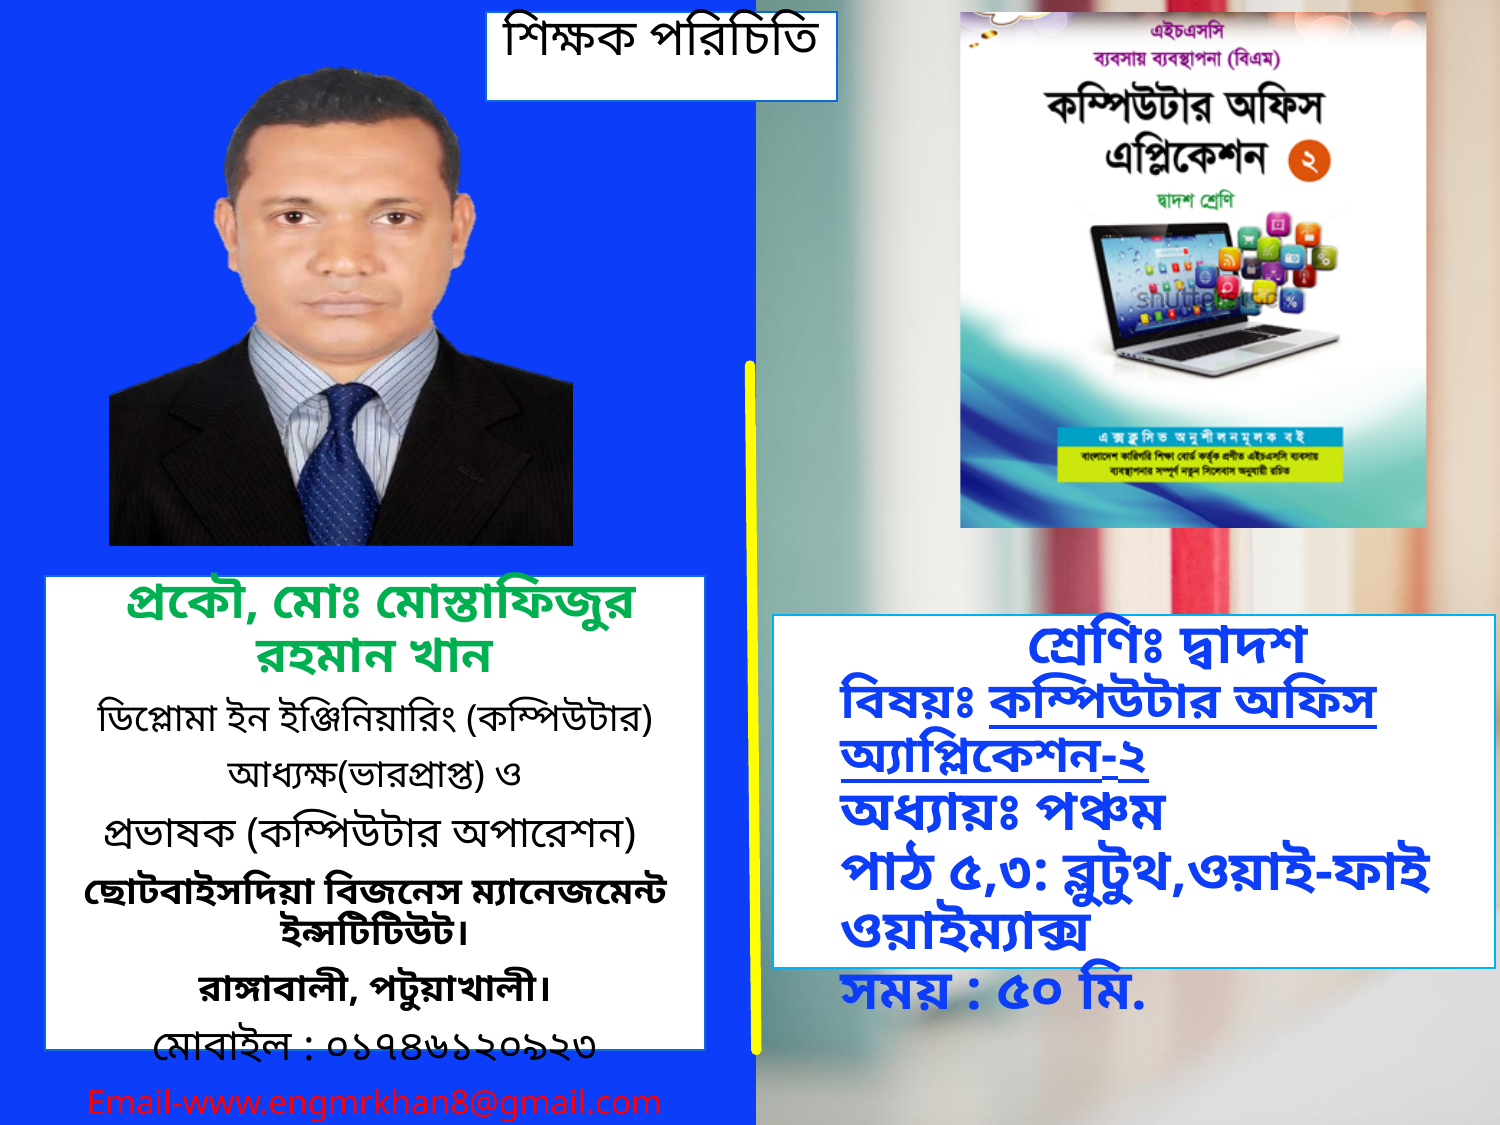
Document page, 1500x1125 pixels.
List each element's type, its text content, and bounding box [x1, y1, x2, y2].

picture [109, 47, 573, 546]
text_box [0, 0, 756, 1125]
list প্রকৌ, মোঃ মোস্তাফিজুর রহমান খান ডিপ্লোমা ইন ইঞ্জিনিয়ারিং (কম্পিউটার) আধ্যক্ষ(ভারপ্রাপ্ত) ও প্রভাষক (কম্পিউটার অপারেশন) ছোটবাইসদিয়া বিজনেস ম্যানেজমেন্ট ইন্সটিটিউট। রাঙ্গাবালী, পটুয়াখালী। মোবাইল : ০১৭৪৬১২০৯২৩ Email-www.engmrkhan8@gmail.com [44, 575, 706, 1051]
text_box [749, 365, 757, 1050]
title শিক্ষক পরিচিতি [485, 11, 756, 102]
picture [756, 0, 1500, 1125]
